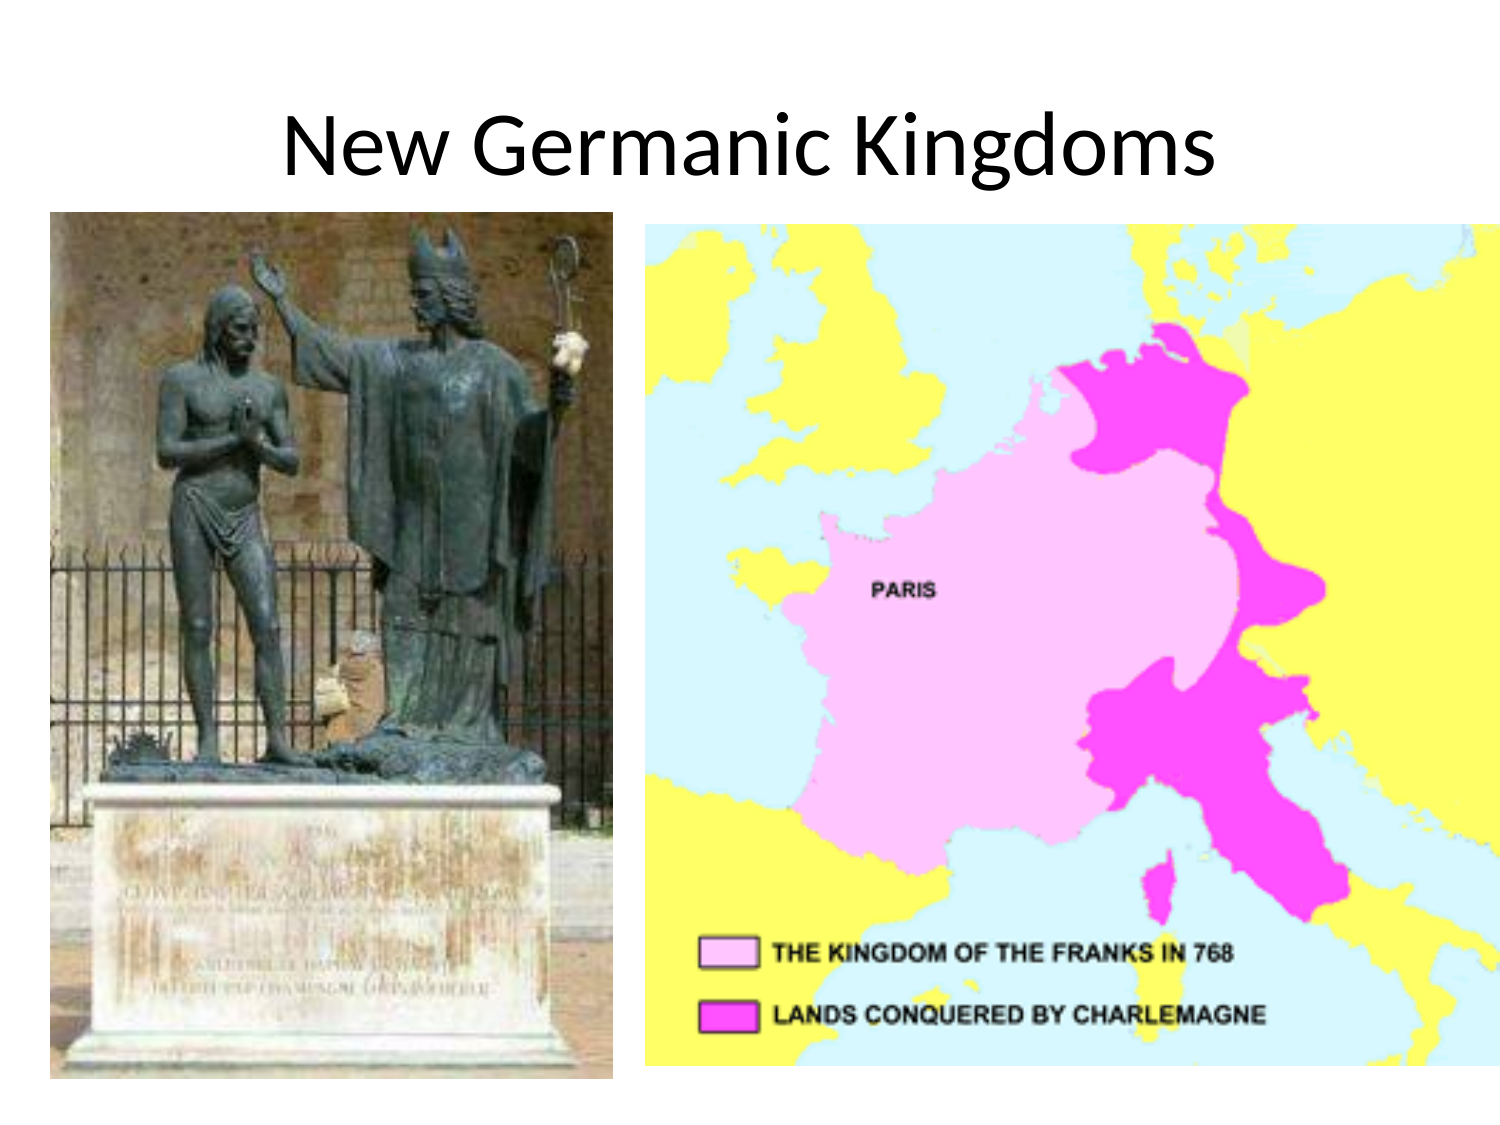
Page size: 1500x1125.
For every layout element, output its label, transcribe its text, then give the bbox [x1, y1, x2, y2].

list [49, 212, 613, 1079]
title New Germanic Kingdoms [75, 45, 1425, 233]
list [645, 224, 1500, 1066]
